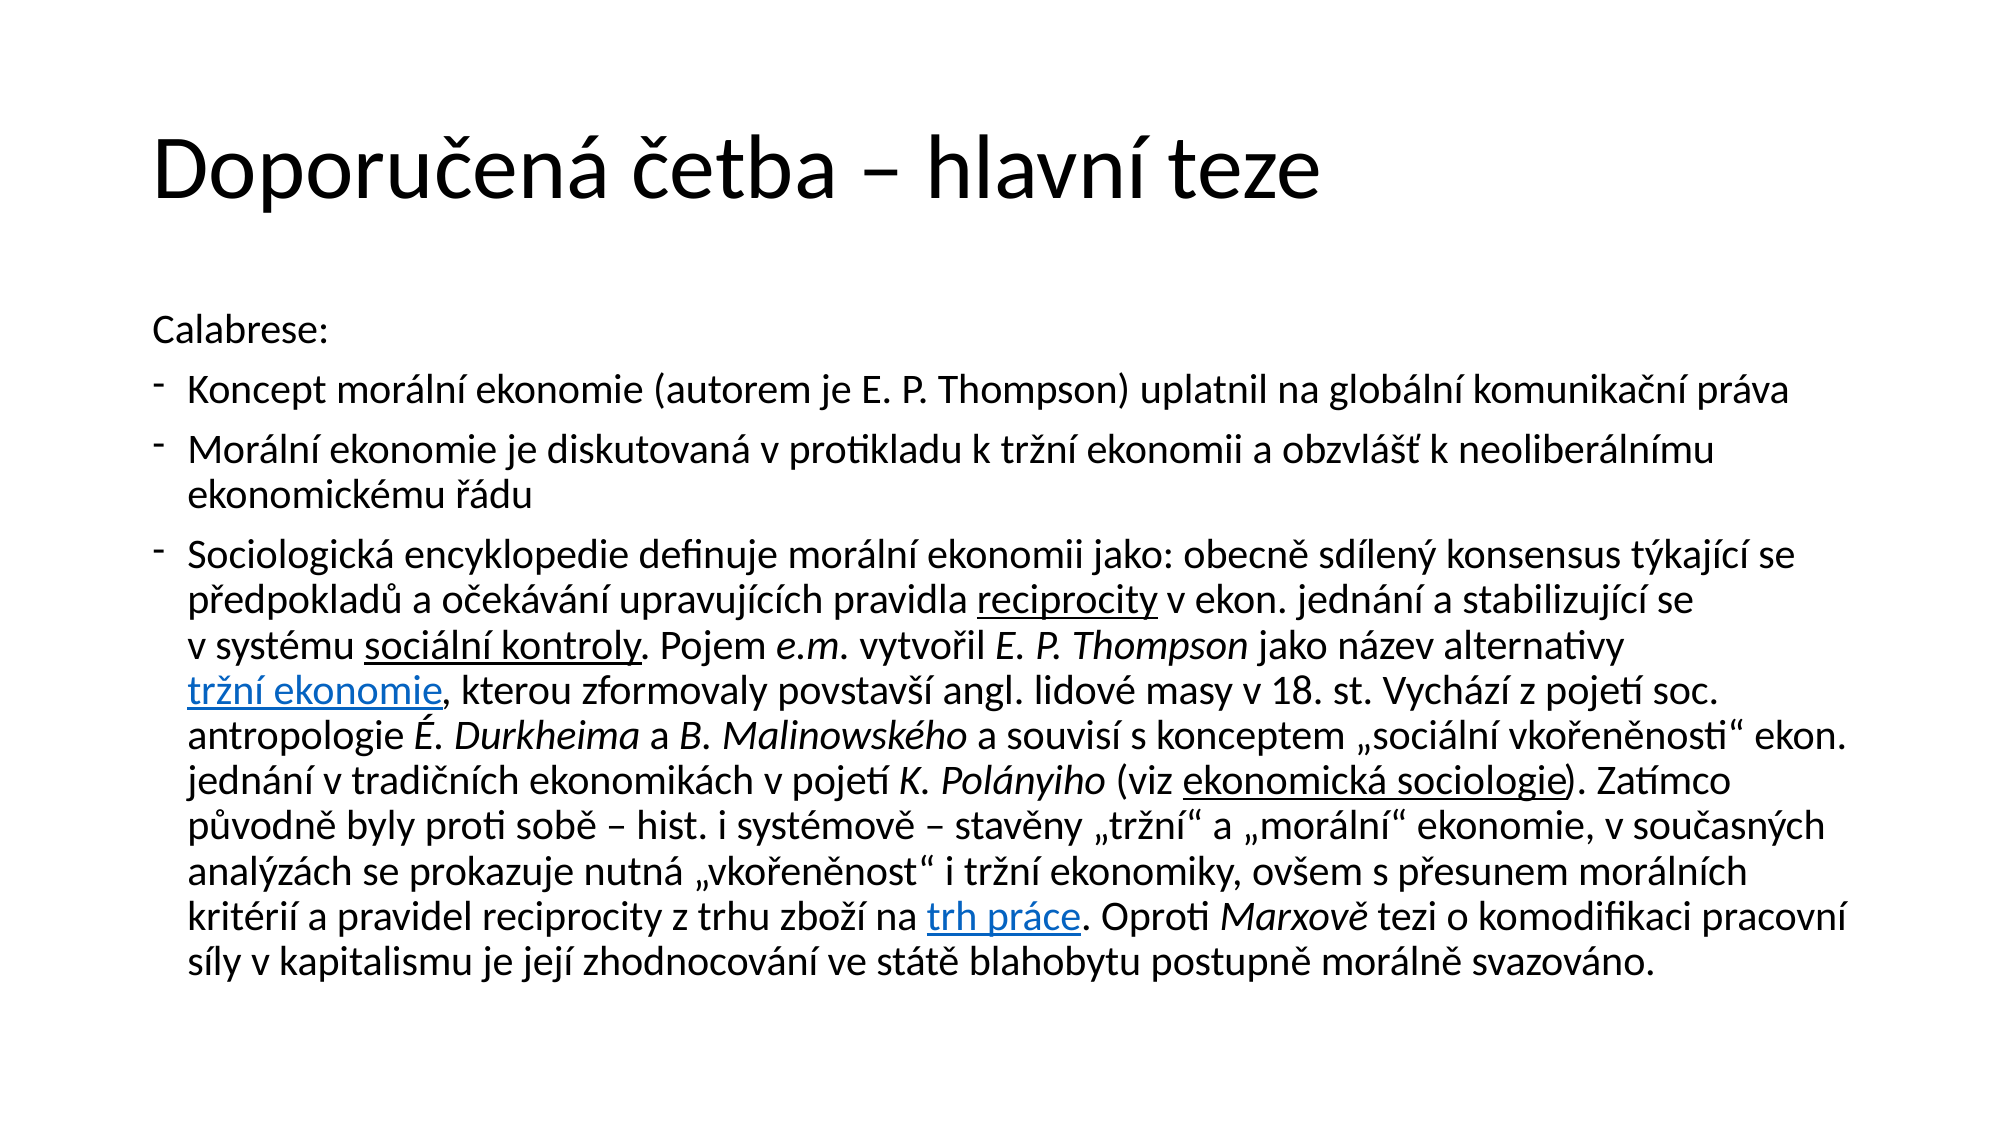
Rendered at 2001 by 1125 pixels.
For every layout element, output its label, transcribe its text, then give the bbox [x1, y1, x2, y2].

title Doporučená četba – hlavní teze [137, 59, 1863, 278]
list Calabrese: Koncept morální ekonomie (autorem je E. P. Thompson) uplatnil na globální komunikační práva Morální ekonomie je diskutovaná v protikladu k tržní ekonomii a obzvlášť k neoliberálnímu ekonomickému řádu Sociologická encyklopedie definuje morální ekonomii jako: obecně sdílený konsensus týkající se předpokladů a očekávání upravujících pravidla reciprocity v ekon. jednání a stabilizující se v systému sociální kontroly. Pojem e.m. vytvořil E. P. Thompson jako název alternativy tržní ekonomie, kterou zformovaly povstavší angl. lidové masy v 18. st. Vychází z pojetí soc. antropologie É. Durkheima a B. Malinowského a souvisí s konceptem „sociální vkořeněnosti“ ekon. jednání v tradičních ekonomikách v pojetí K. Polányiho (viz ekonomická sociologie). Zatímco původně byly proti sobě – hist. i systémově – stavěny „tržní“ a „morální“ ekonomie, v současných analýzách se prokazuje nutná „vkořeněnost“ i tržní ekonomiky, ovšem s přesunem morálních kritérií a pravidel reciprocity z trhu zboží na trh práce. Oproti Marxově tezi o komodifikaci pracovní síly v kapitalismu je její zhodnocování ve státě blahobytu postupně morálně svazováno. [137, 299, 1863, 1014]
